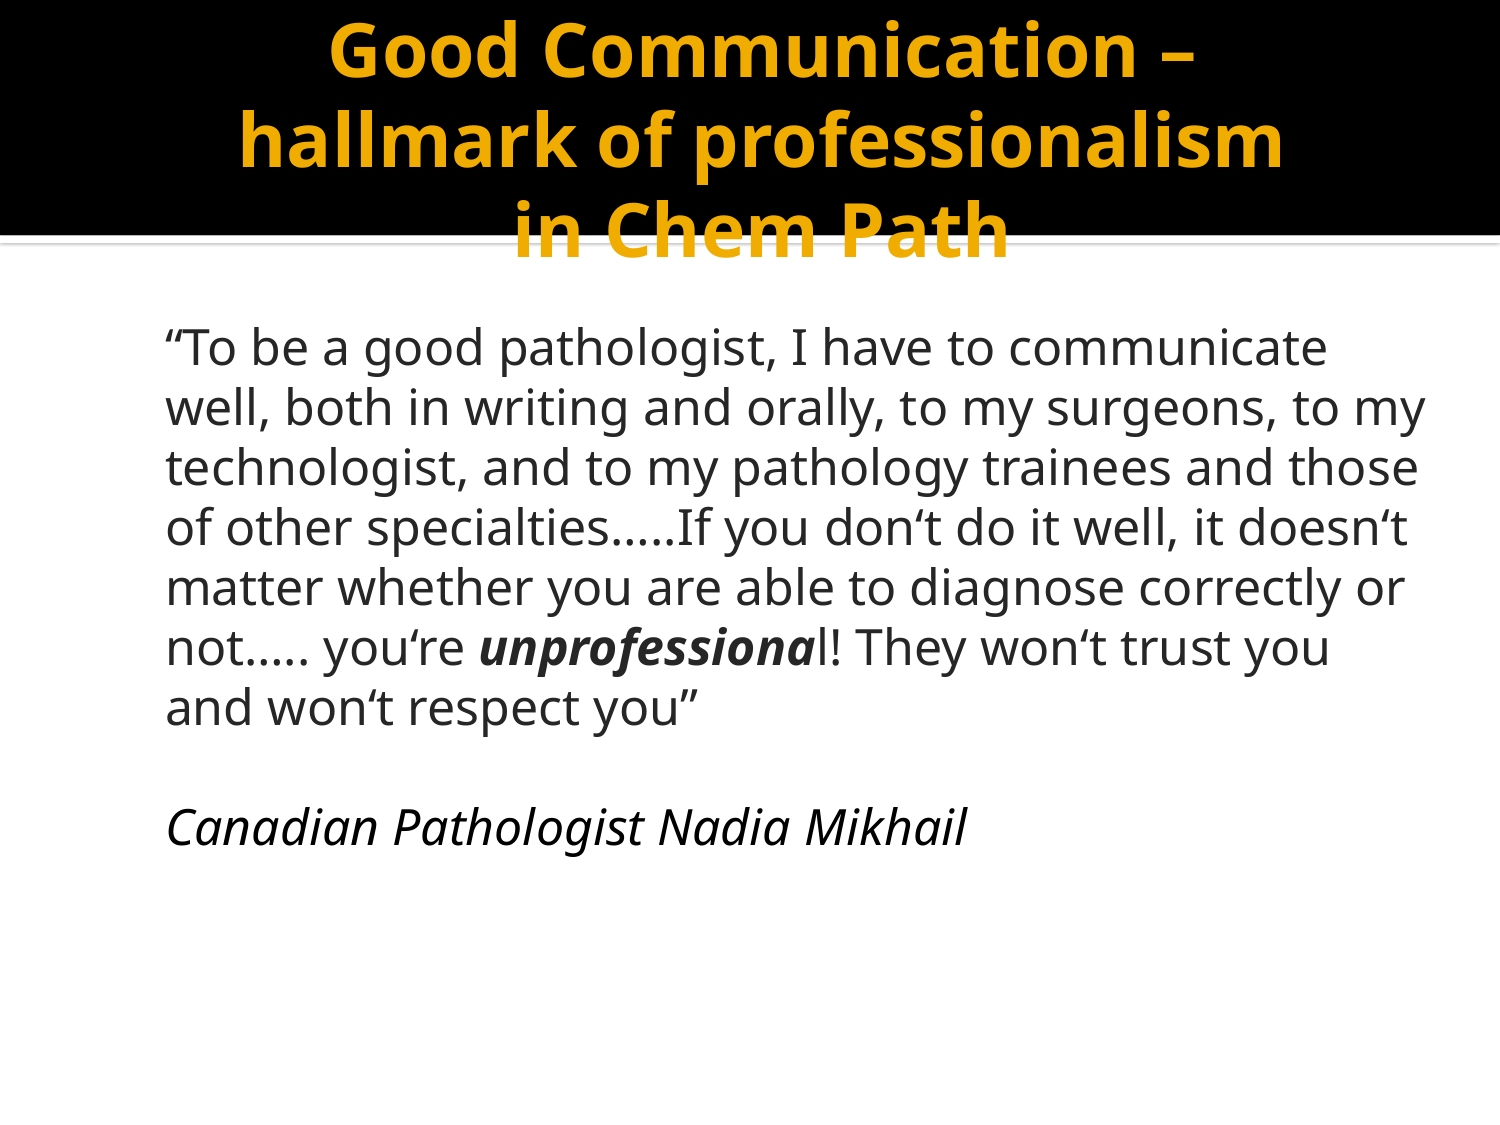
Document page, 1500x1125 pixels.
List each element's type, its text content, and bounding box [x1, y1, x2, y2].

text_box “To be a good pathologist, I have to communicate well, both in writing and orally, to my surgeons, to my technologist, and to my pathology trainees and those of other specialties…..If you don‘t do it well, it doesn‘t matter whether you are able to diagnose correctly or not….. you‘re unprofessional! They won‘t trust you and won‘t respect you” Canadian Pathologist Nadia Mikhail [149, 612, 1443, 863]
title Good Communication – hallmark of professionalism in Chem Path [187, 12, 1331, 263]
